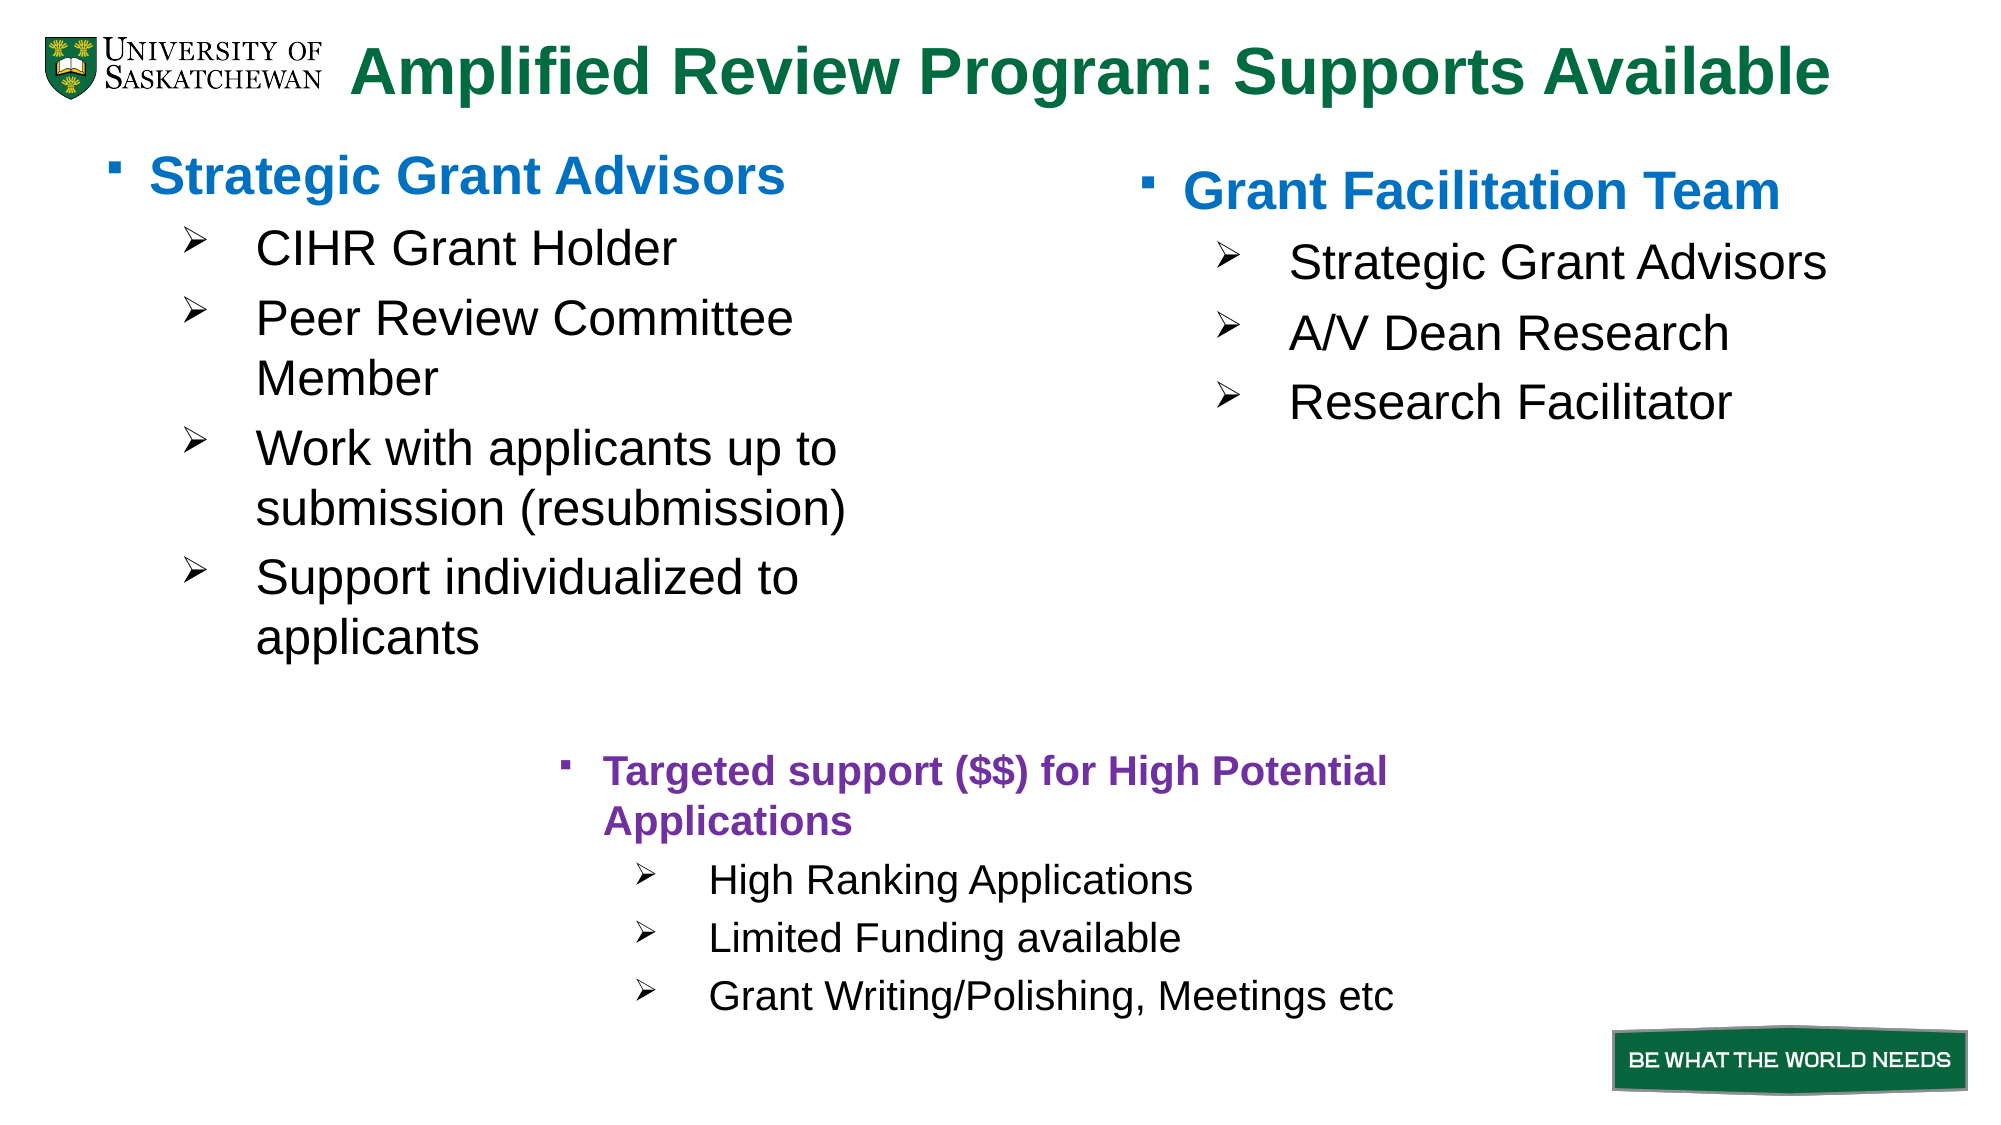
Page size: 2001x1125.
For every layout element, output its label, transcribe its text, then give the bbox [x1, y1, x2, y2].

picture [45, 37, 322, 100]
list Strategic Grant Advisors CIHR Grant Holder Peer Review Committee Member Work with applicants up to submission (resubmission) Support individualized to applicants [90, 132, 933, 871]
title Amplified Review Program: Supports Available [334, 20, 2000, 133]
list Grant Facilitation Team Strategic Grant Advisors A/V Dean Research Research Facilitator [1124, 147, 1845, 516]
text_box Targeted support ($$) for High Potential Applications High Ranking Applications Limited Funding available Grant Writing/Polishing, Meetings etc [543, 736, 1551, 1105]
picture [1612, 1025, 1968, 1096]
